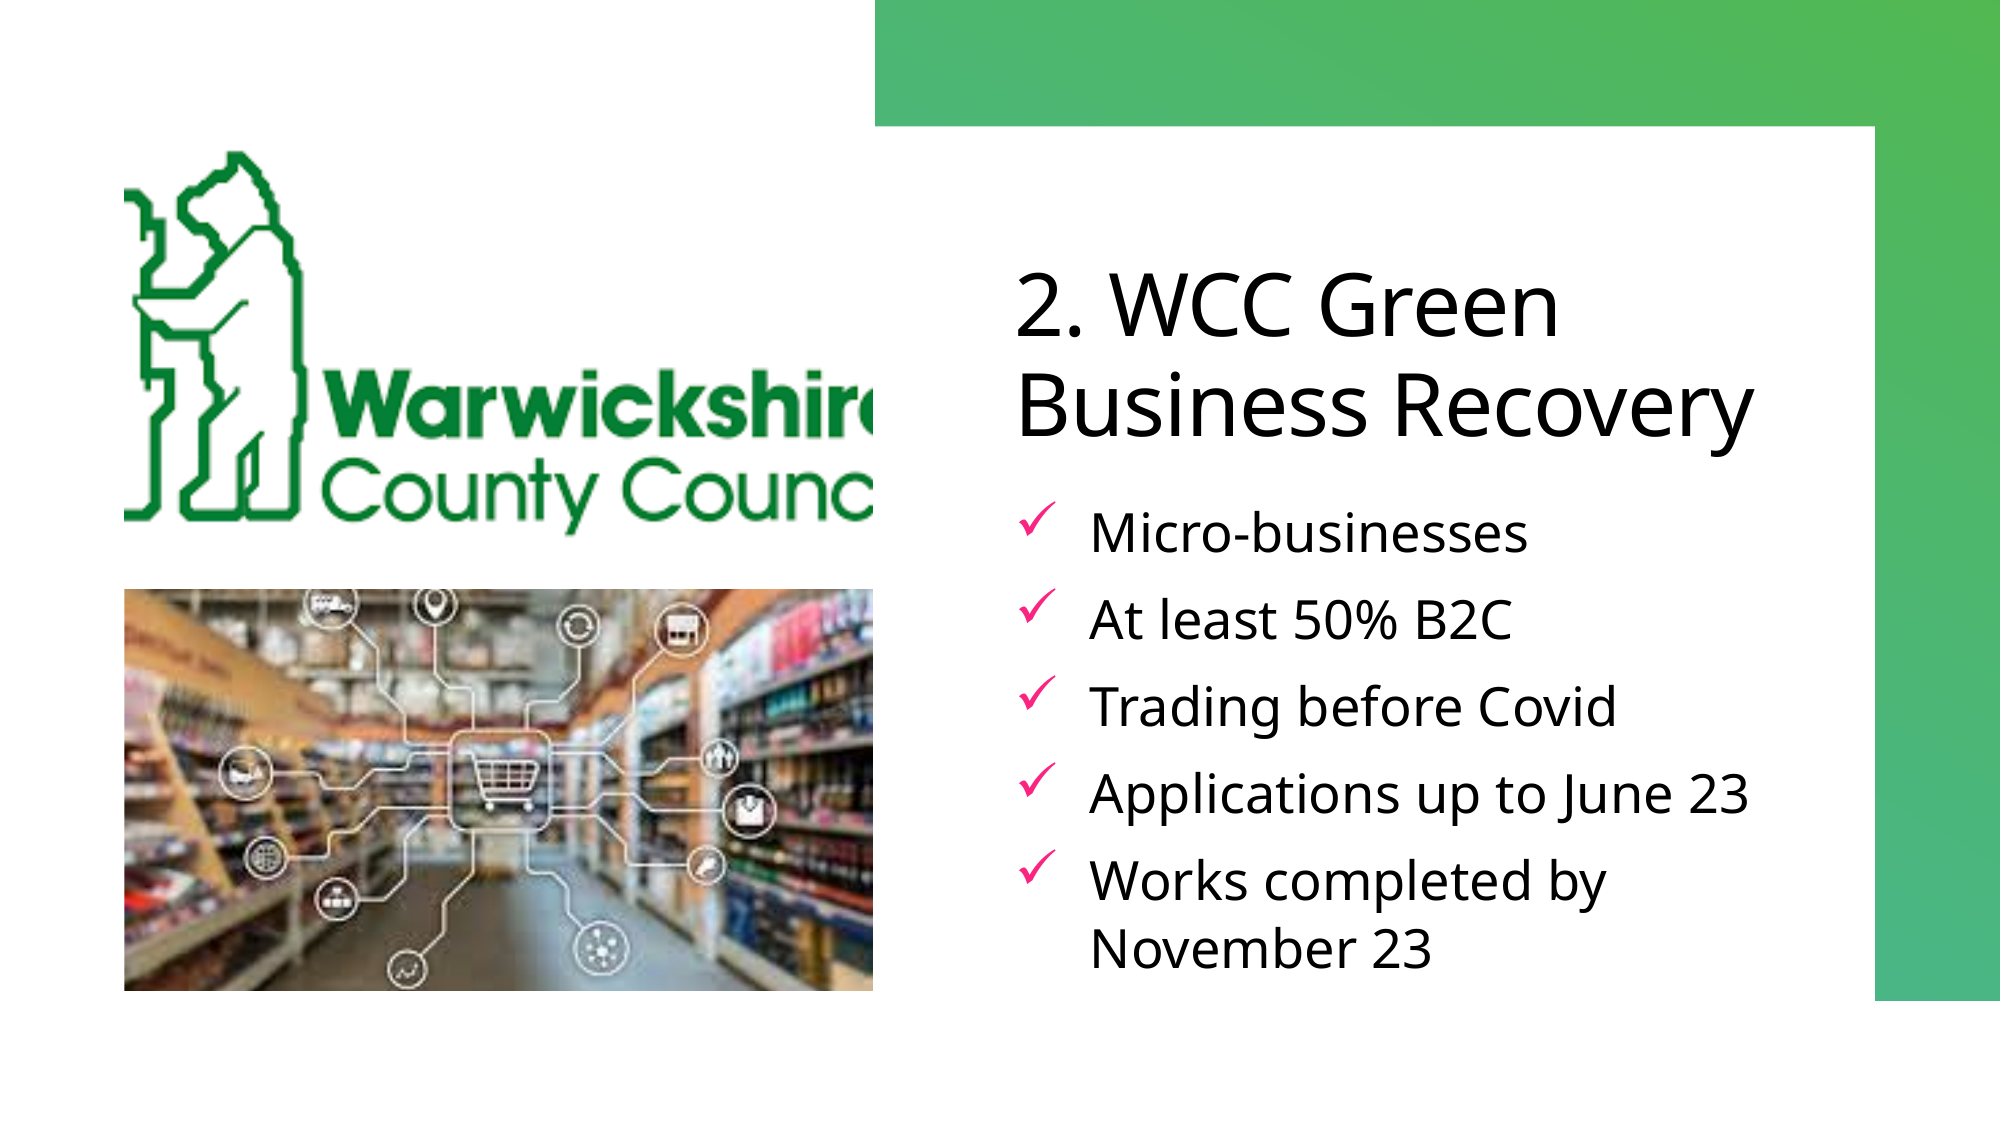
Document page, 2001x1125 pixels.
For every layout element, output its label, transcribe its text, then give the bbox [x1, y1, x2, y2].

picture [124, 589, 873, 991]
list Micro-businesses At least 50% B2C Trading before Covid Applications up to June 23 Works completed by November 23 [999, 487, 1782, 1000]
title 2. WCC Green Business Recovery [999, 248, 1822, 470]
picture [123, 144, 873, 546]
